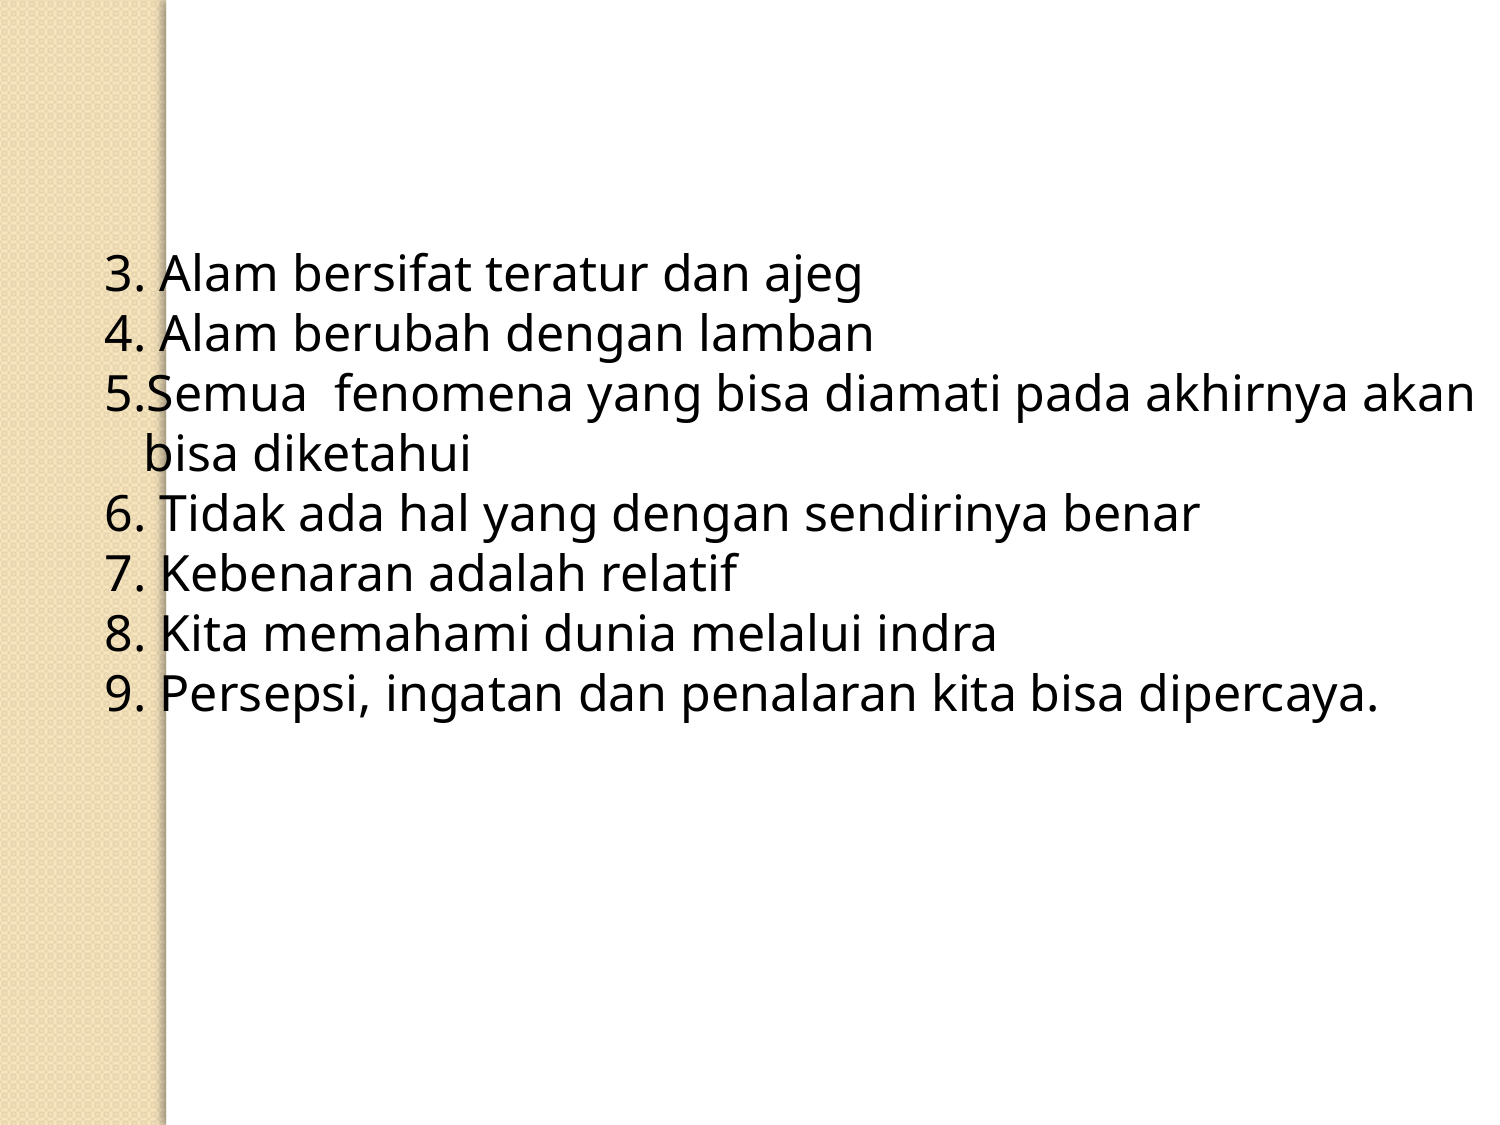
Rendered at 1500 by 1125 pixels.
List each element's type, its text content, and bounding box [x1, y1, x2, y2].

text_box 3. Alam bersifat teratur dan ajeg 4. Alam berubah dengan lamban 5.Semua fenomena yang bisa diamati pada akhirnya akan bisa diketahui 6. Tidak ada hal yang dengan sendirinya benar 7. Kebenaran adalah relatif 8. Kita memahami dunia melalui indra 9. Persepsi, ingatan dan penalaran kita bisa dipercaya. [89, 234, 1500, 730]
